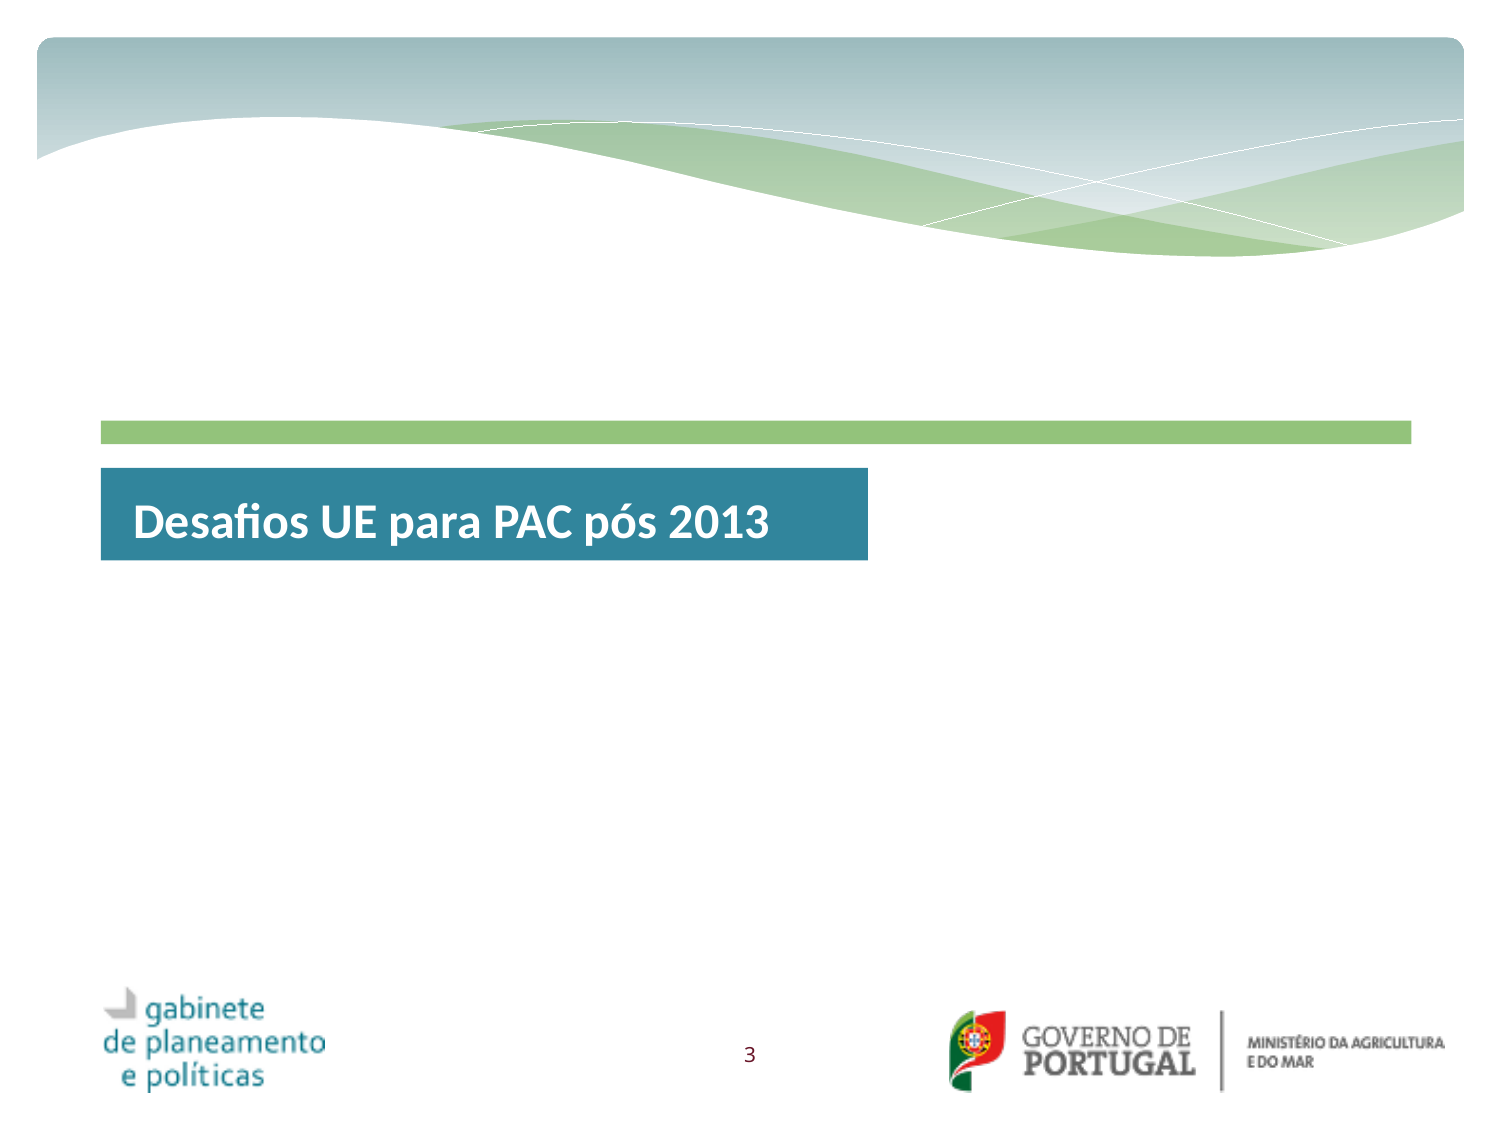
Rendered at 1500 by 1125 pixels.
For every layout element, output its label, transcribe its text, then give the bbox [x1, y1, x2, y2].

text_box Desafios UE para PAC pós 2013 [100, 467, 868, 561]
slide_number 3 [654, 1025, 846, 1086]
text_box [100, 420, 1412, 445]
picture [948, 1010, 1445, 1093]
picture [102, 985, 325, 1093]
